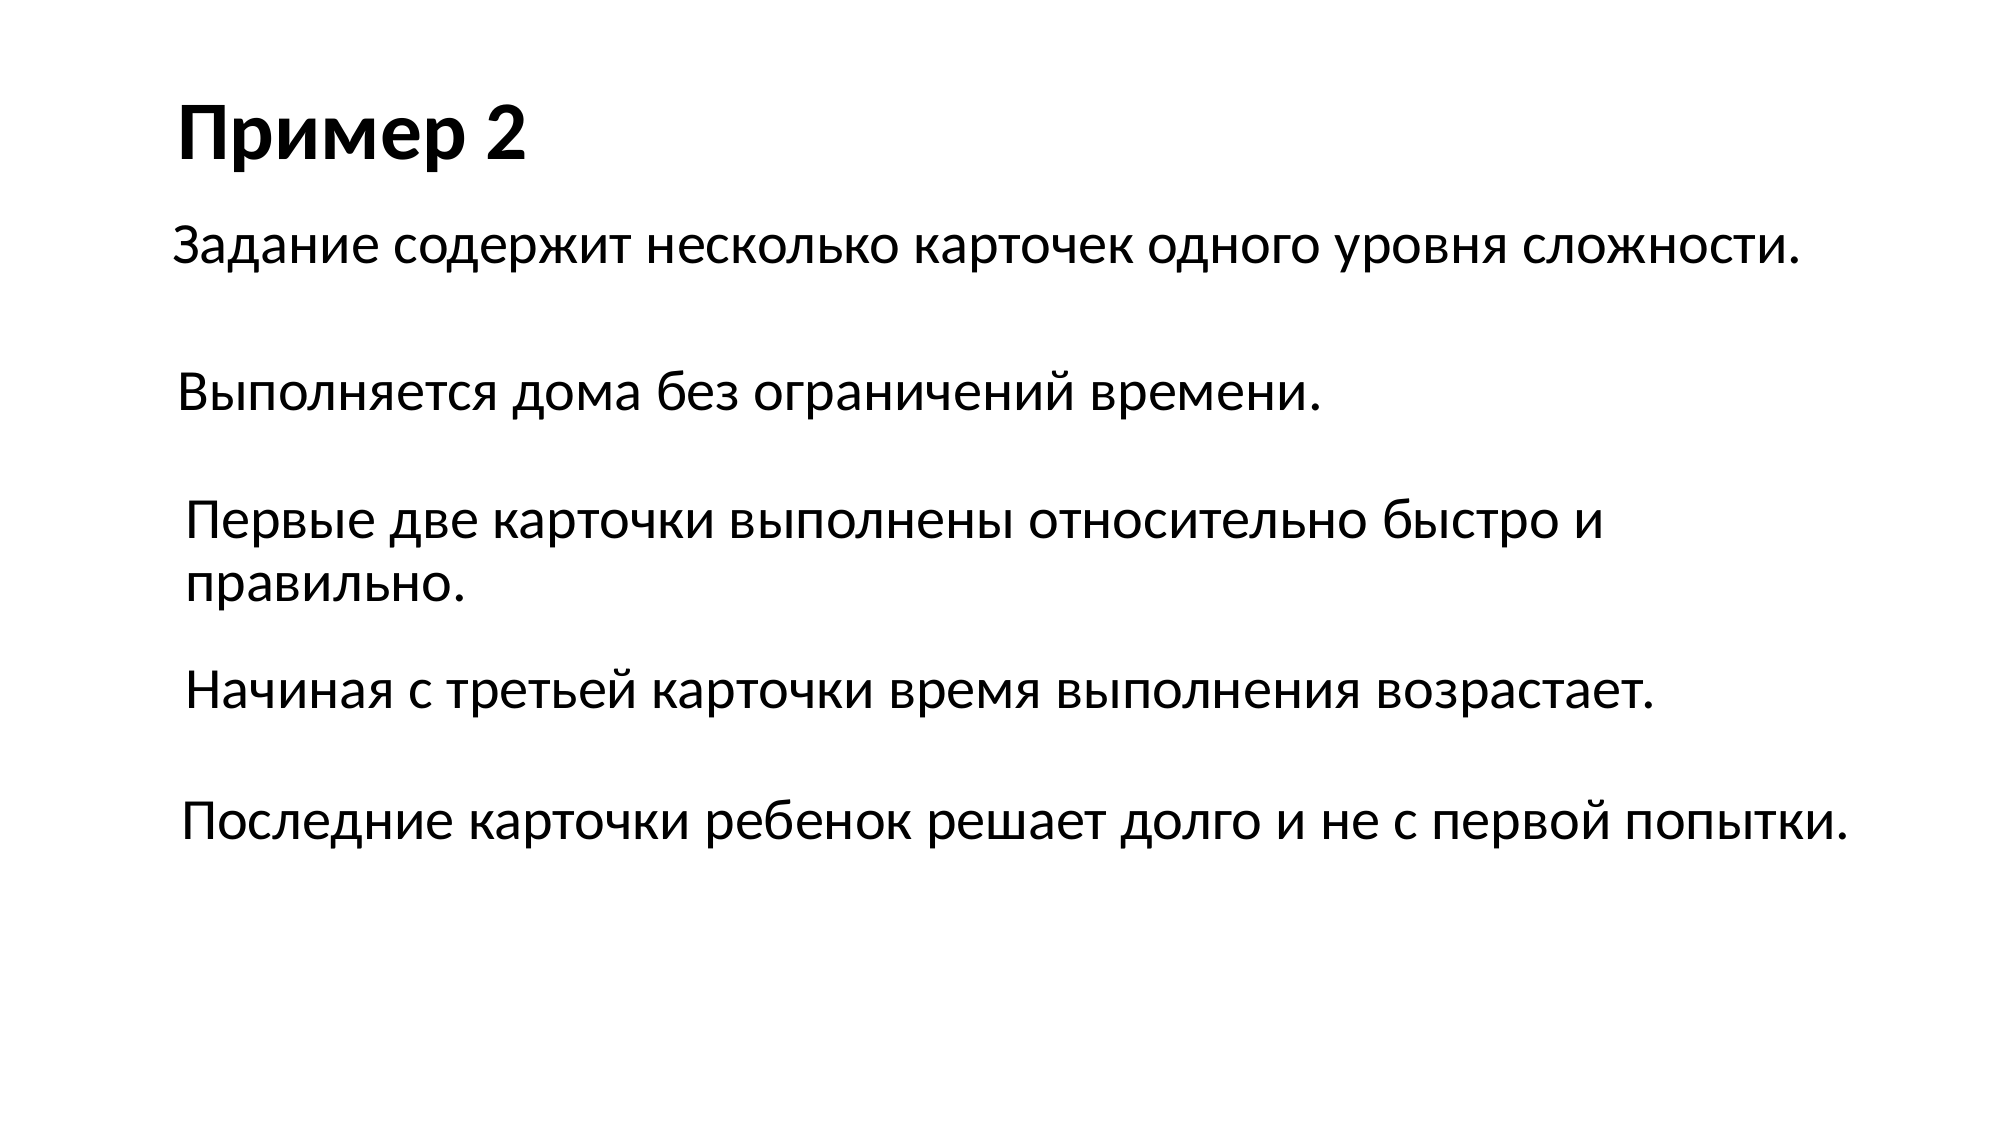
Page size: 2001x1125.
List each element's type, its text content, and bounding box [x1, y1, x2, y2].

text_box Первые две карточки выполнены относительно быстро и правильно. [170, 480, 1896, 650]
text_box Пример 2 [162, 23, 1888, 241]
list Задание содержит несколько карточек одного уровня сложности. [157, 205, 1883, 383]
text_box Начиная с третьей карточки время выполнения возрастает. [170, 650, 1896, 828]
text_box Последние карточки ребенок решает долго и не с первой попытки. [166, 781, 1892, 958]
text_box Выполняется дома без ограничений времени. [162, 352, 1888, 529]
